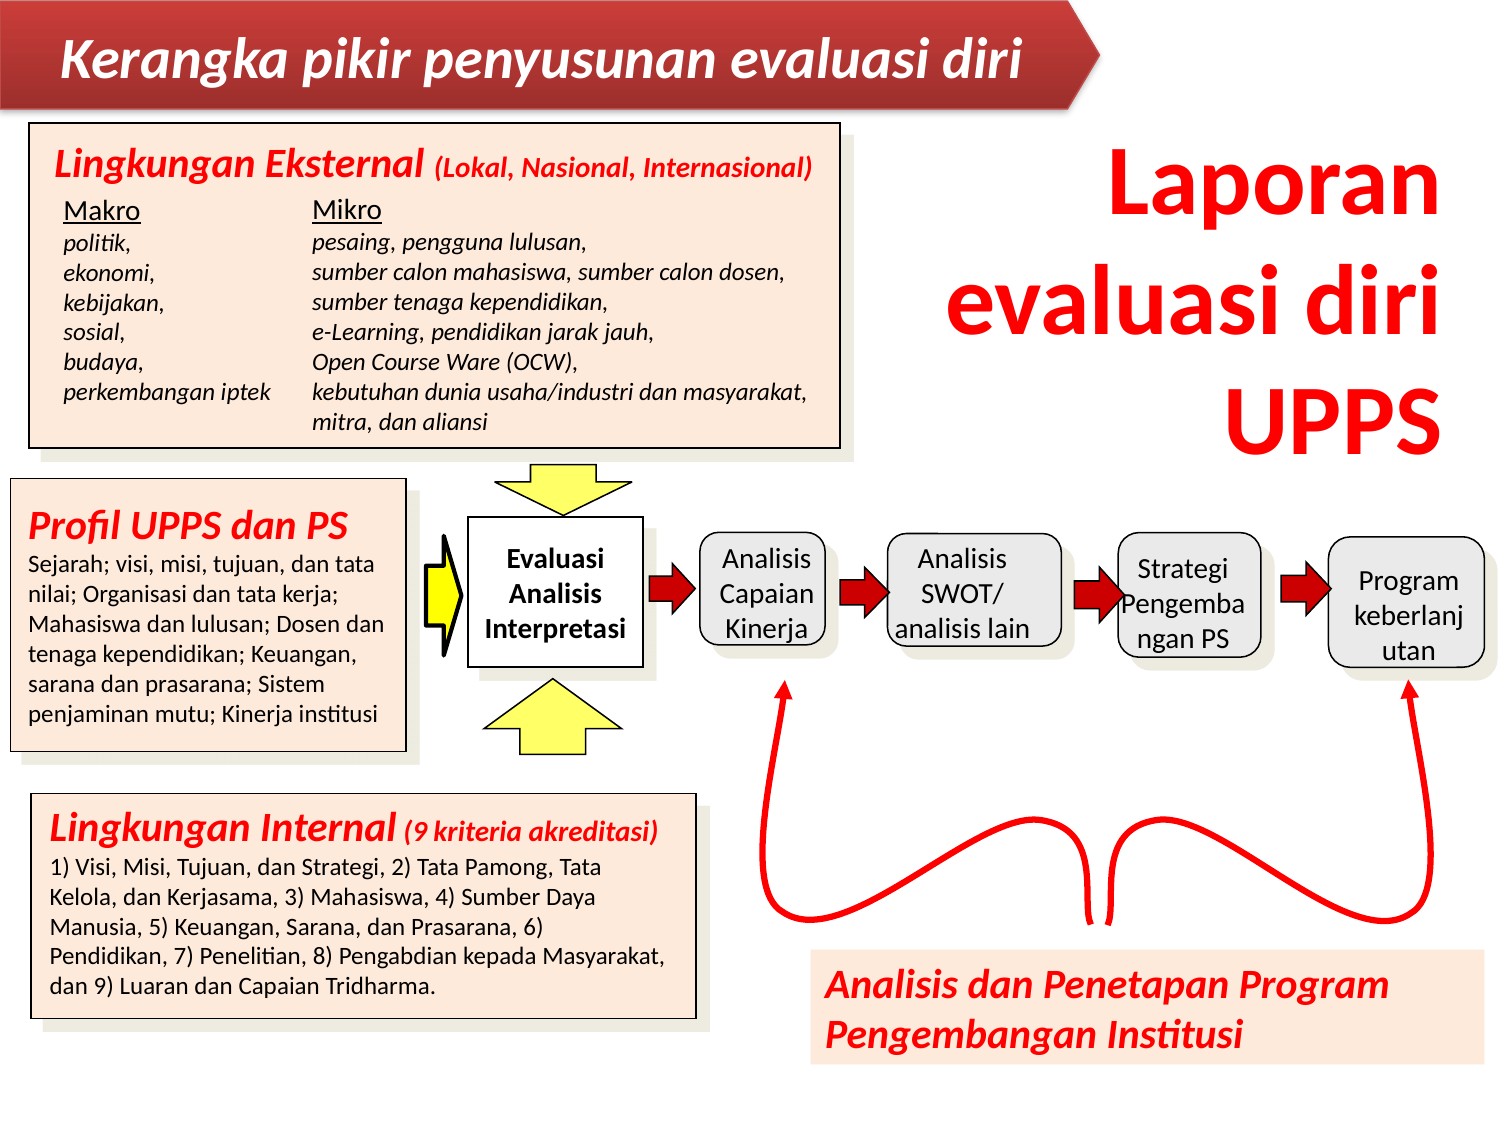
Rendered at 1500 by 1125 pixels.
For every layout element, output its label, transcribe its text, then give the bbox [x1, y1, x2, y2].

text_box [30, 792, 697, 1019]
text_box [746, 693, 1485, 1067]
text_box [426, 533, 462, 658]
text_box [649, 532, 831, 654]
text_box [484, 678, 622, 755]
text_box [839, 531, 1062, 654]
title Laporan evaluasi diri UPPS [874, 14, 1458, 455]
text_box Kerangka pikir penyusunan evaluasi diri [0, 0, 1101, 110]
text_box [10, 478, 422, 752]
text_box [494, 464, 633, 515]
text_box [1074, 532, 1268, 664]
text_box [1280, 536, 1487, 676]
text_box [28, 122, 841, 449]
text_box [467, 516, 644, 668]
